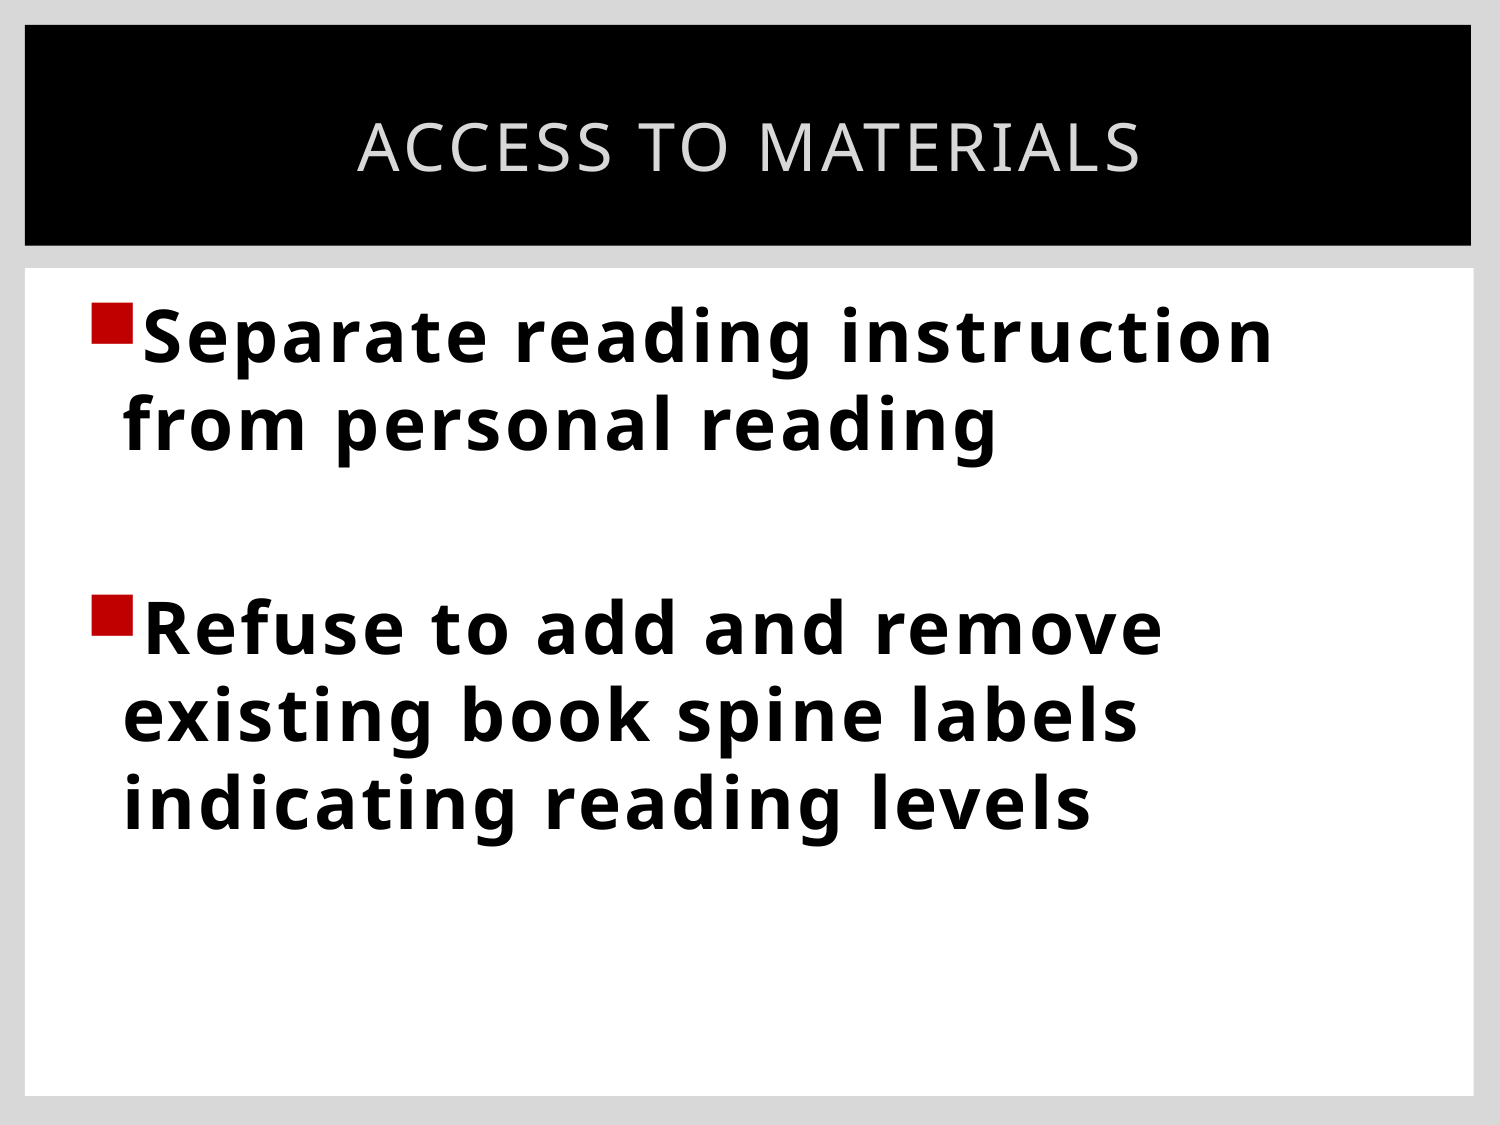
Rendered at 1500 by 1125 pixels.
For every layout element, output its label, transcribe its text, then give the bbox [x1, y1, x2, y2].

title Access to Materials [62, 58, 1438, 232]
list Separate reading instruction from personal reading Refuse to add and remove existing book spine labels indicating reading levels [62, 281, 1442, 1005]
